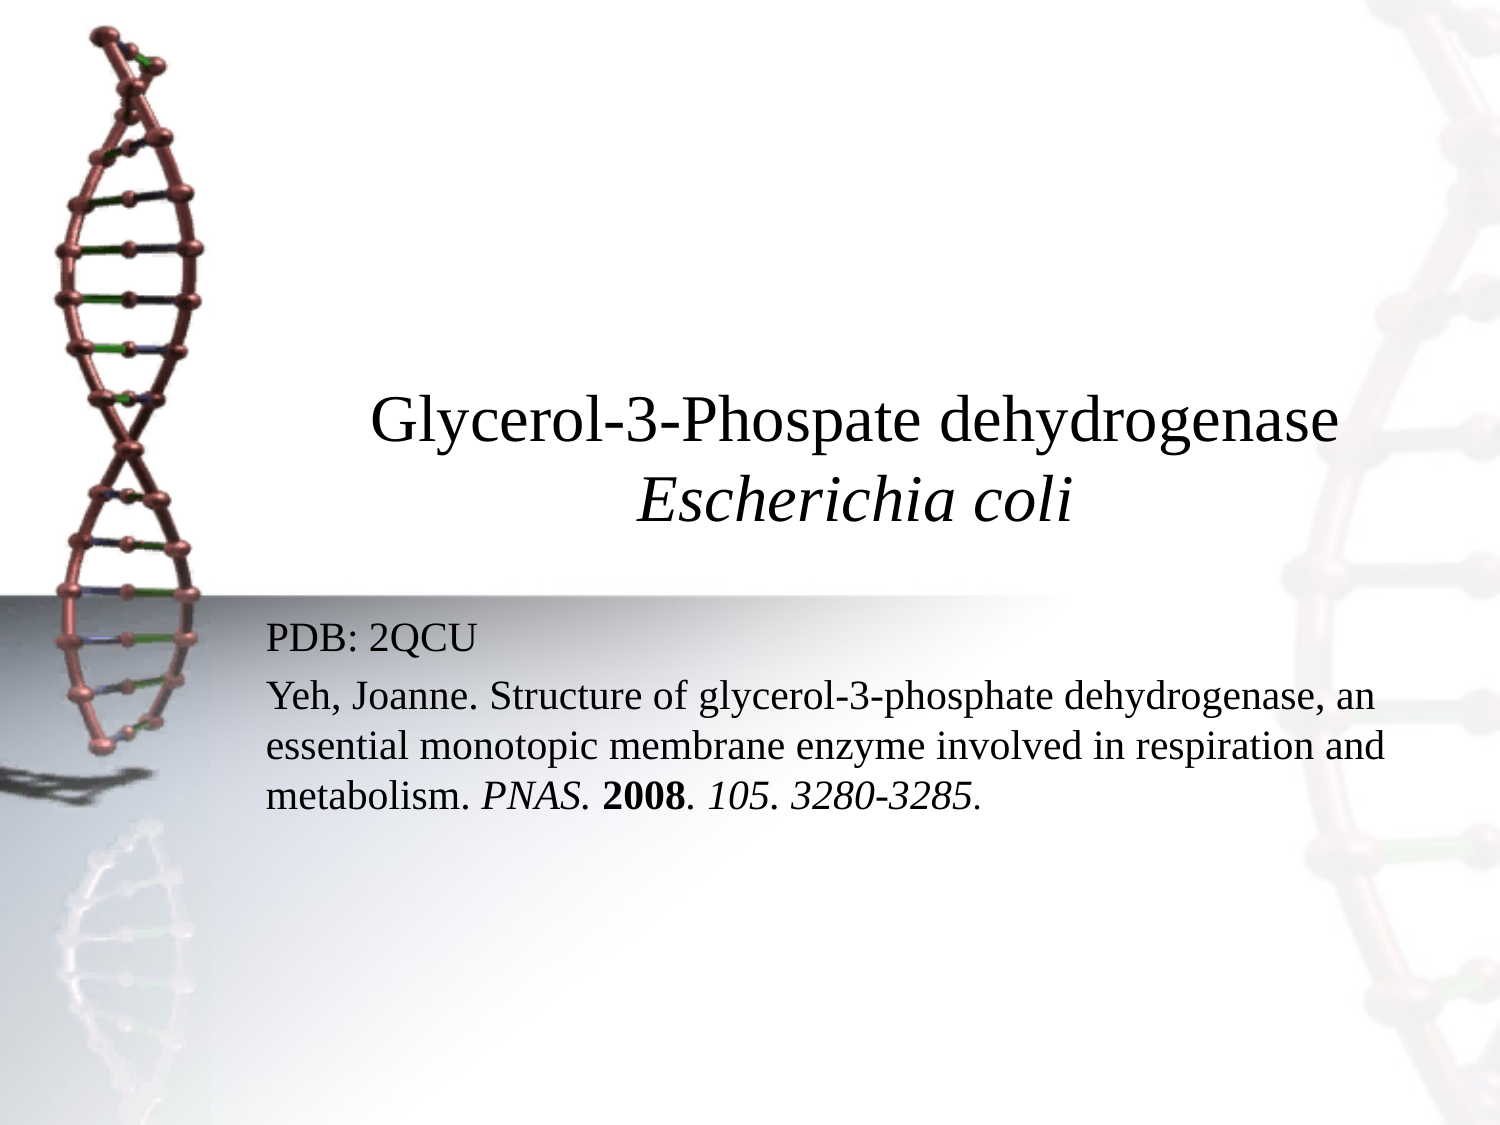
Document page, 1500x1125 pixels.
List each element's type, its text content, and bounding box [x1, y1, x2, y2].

picture [0, 0, 1500, 1125]
title Glycerol-3-Phospate dehydrogenase Escherichia coli [249, 401, 1463, 589]
subtitle PDB: 2QCU Yeh, Joanne. Structure of glycerol-3-phosphate dehydrogenase, an essential monotopic membrane enzyme involved in respiration and metabolism. PNAS. 2008. 105. 3280-3285. [250, 602, 1463, 890]
